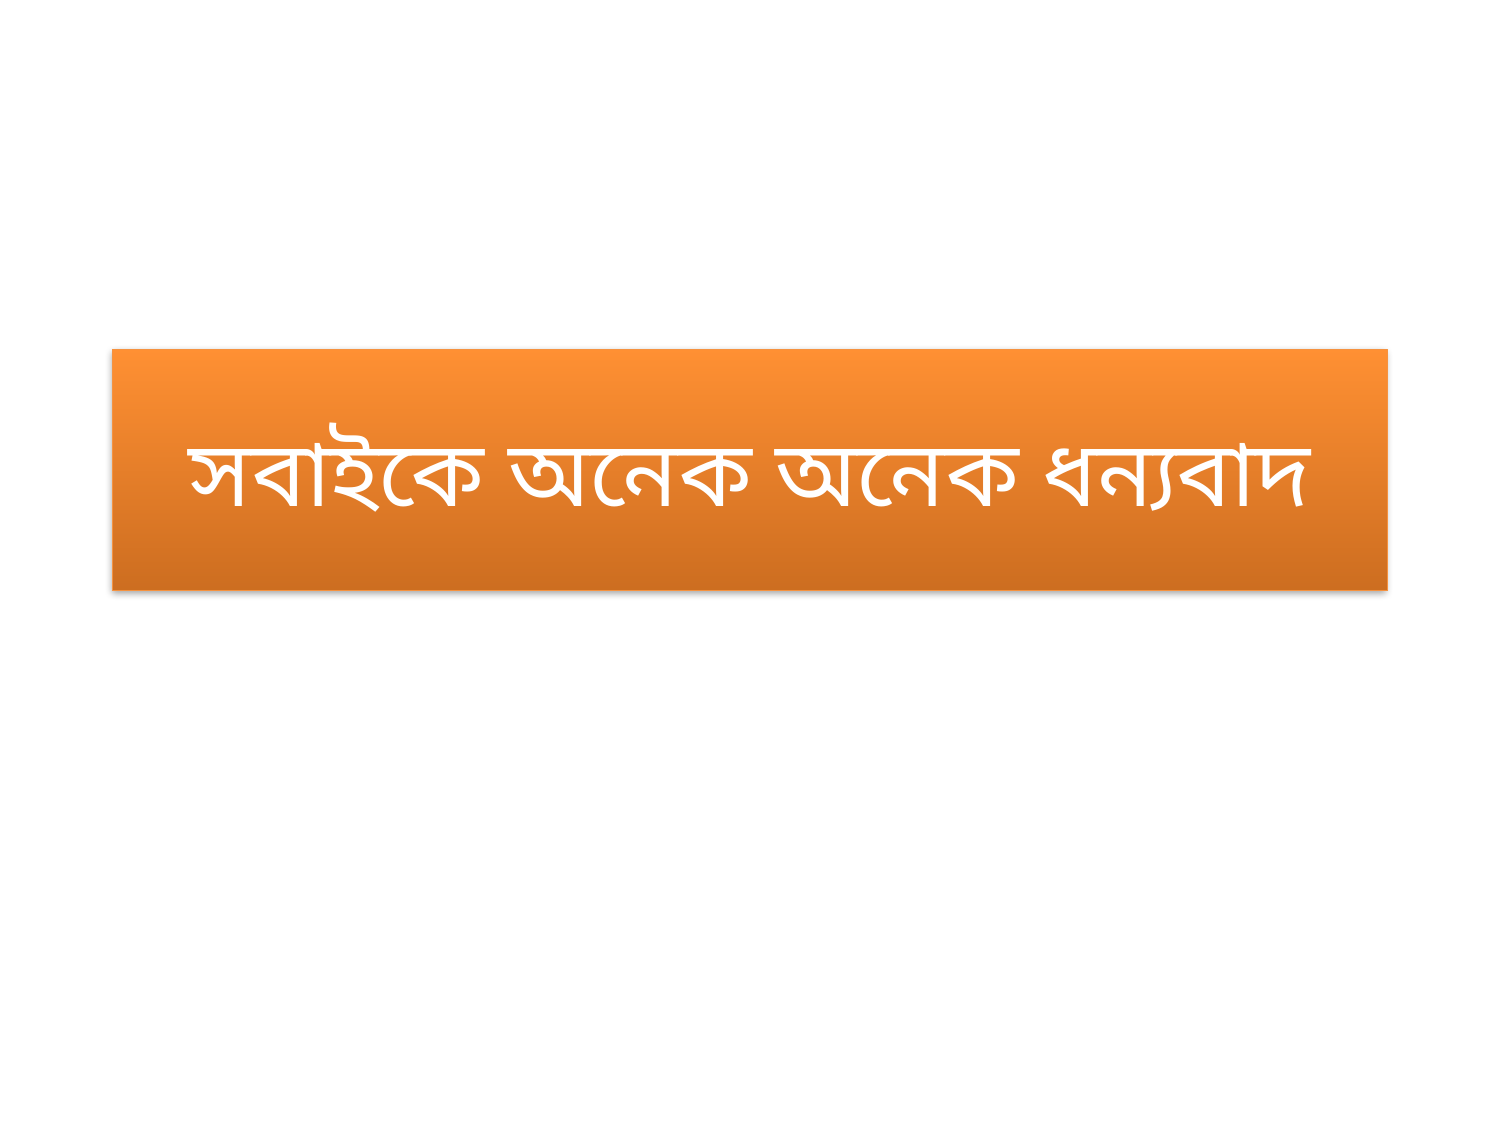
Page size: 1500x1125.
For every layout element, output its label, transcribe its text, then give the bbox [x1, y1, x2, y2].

title সবাইকে অনেক অনেক ধন্যবাদ [112, 349, 1388, 591]
